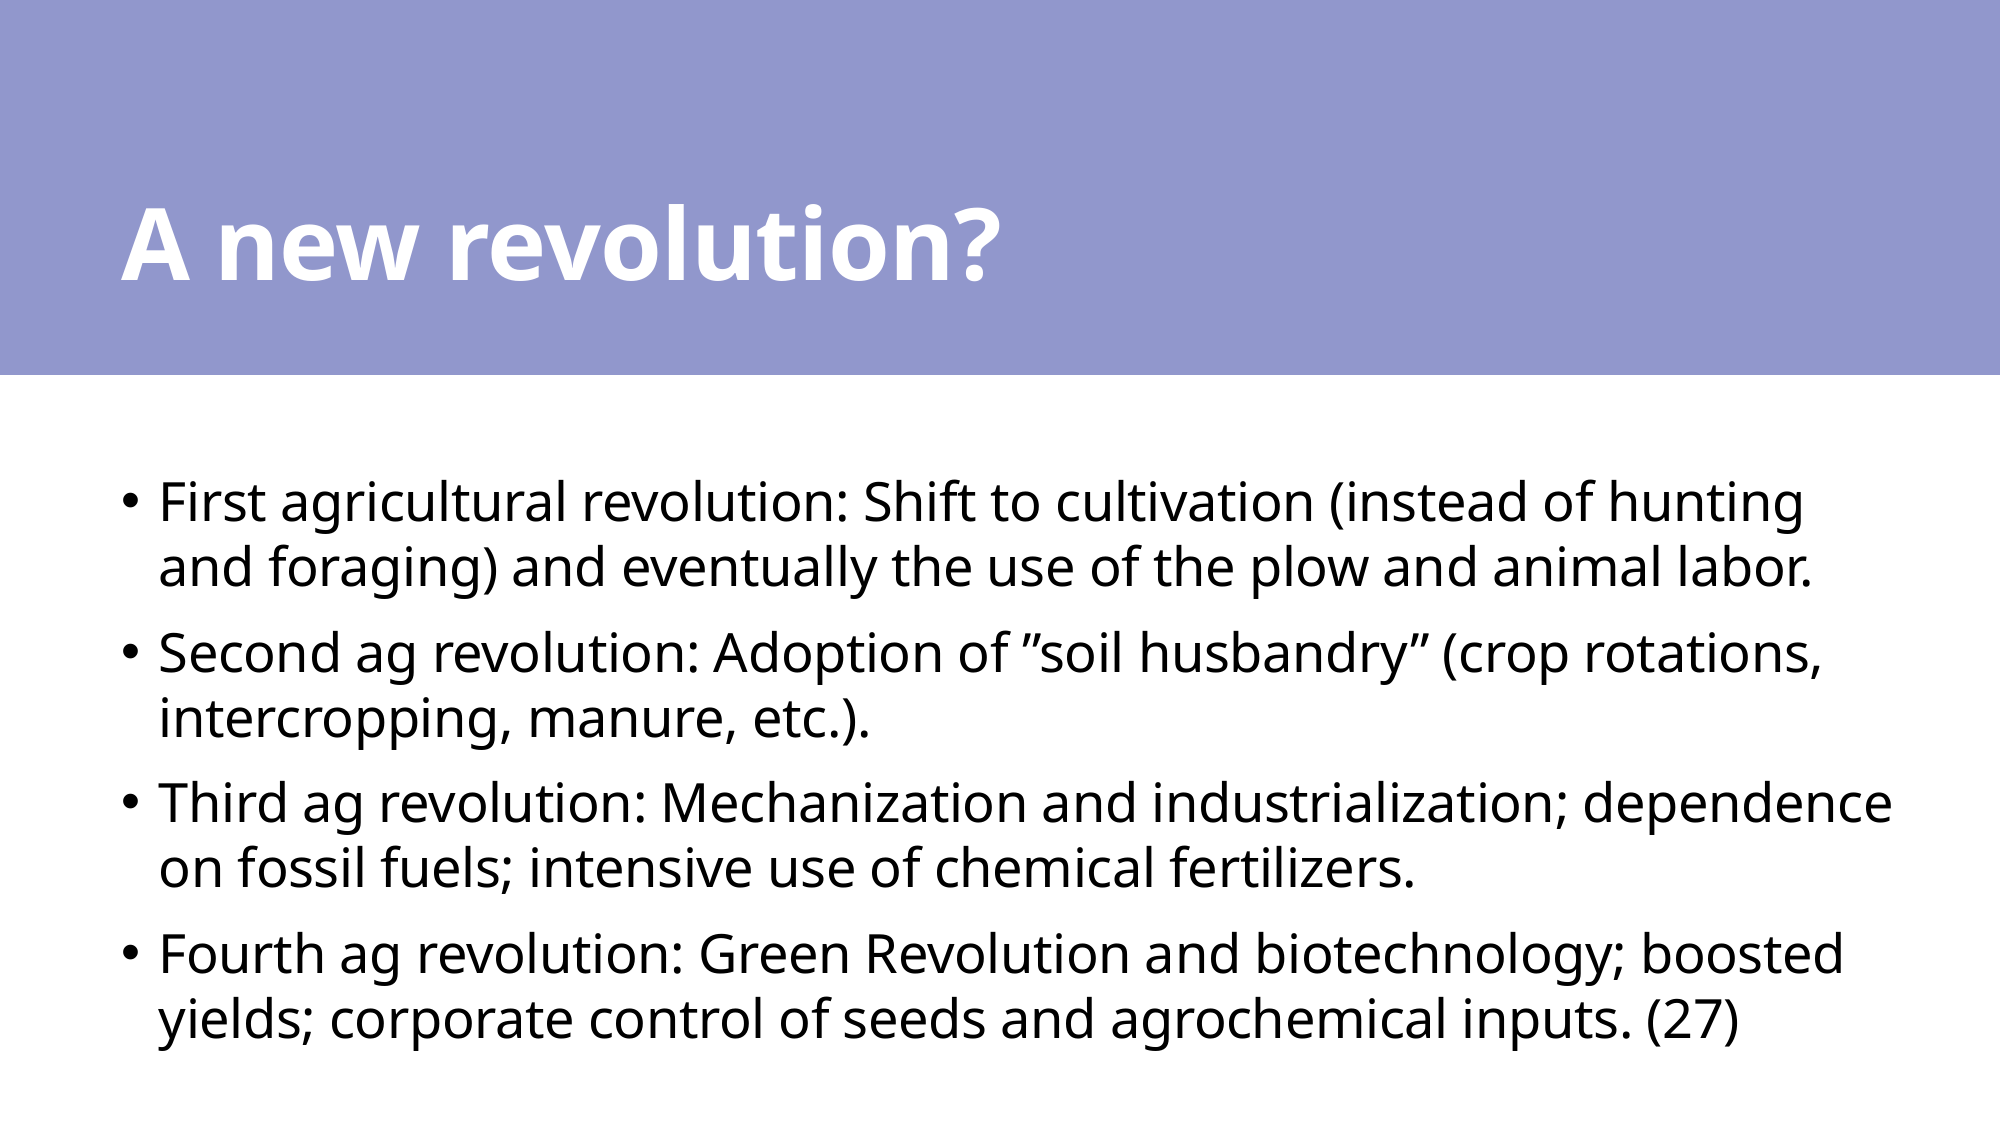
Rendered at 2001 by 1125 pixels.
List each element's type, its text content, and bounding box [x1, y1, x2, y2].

title A new revolution? [106, 76, 1639, 310]
text_box [0, 376, 2000, 1125]
list First agricultural revolution: Shift to cultivation (instead of hunting and foraging) and eventually the use of the plow and animal labor. Second ag revolution: Adoption of ”soil husbandry” (crop rotations, intercropping, manure, etc.). Third ag revolution: Mechanization and industrialization; dependence on fossil fuels; intensive use of chemical fertilizers. Fourth ag revolution: Green Revolution and biotechnology; boosted yields; corporate control of seeds and agrochemical inputs. (27) [106, 459, 1930, 1049]
text_box [0, 0, 2000, 376]
